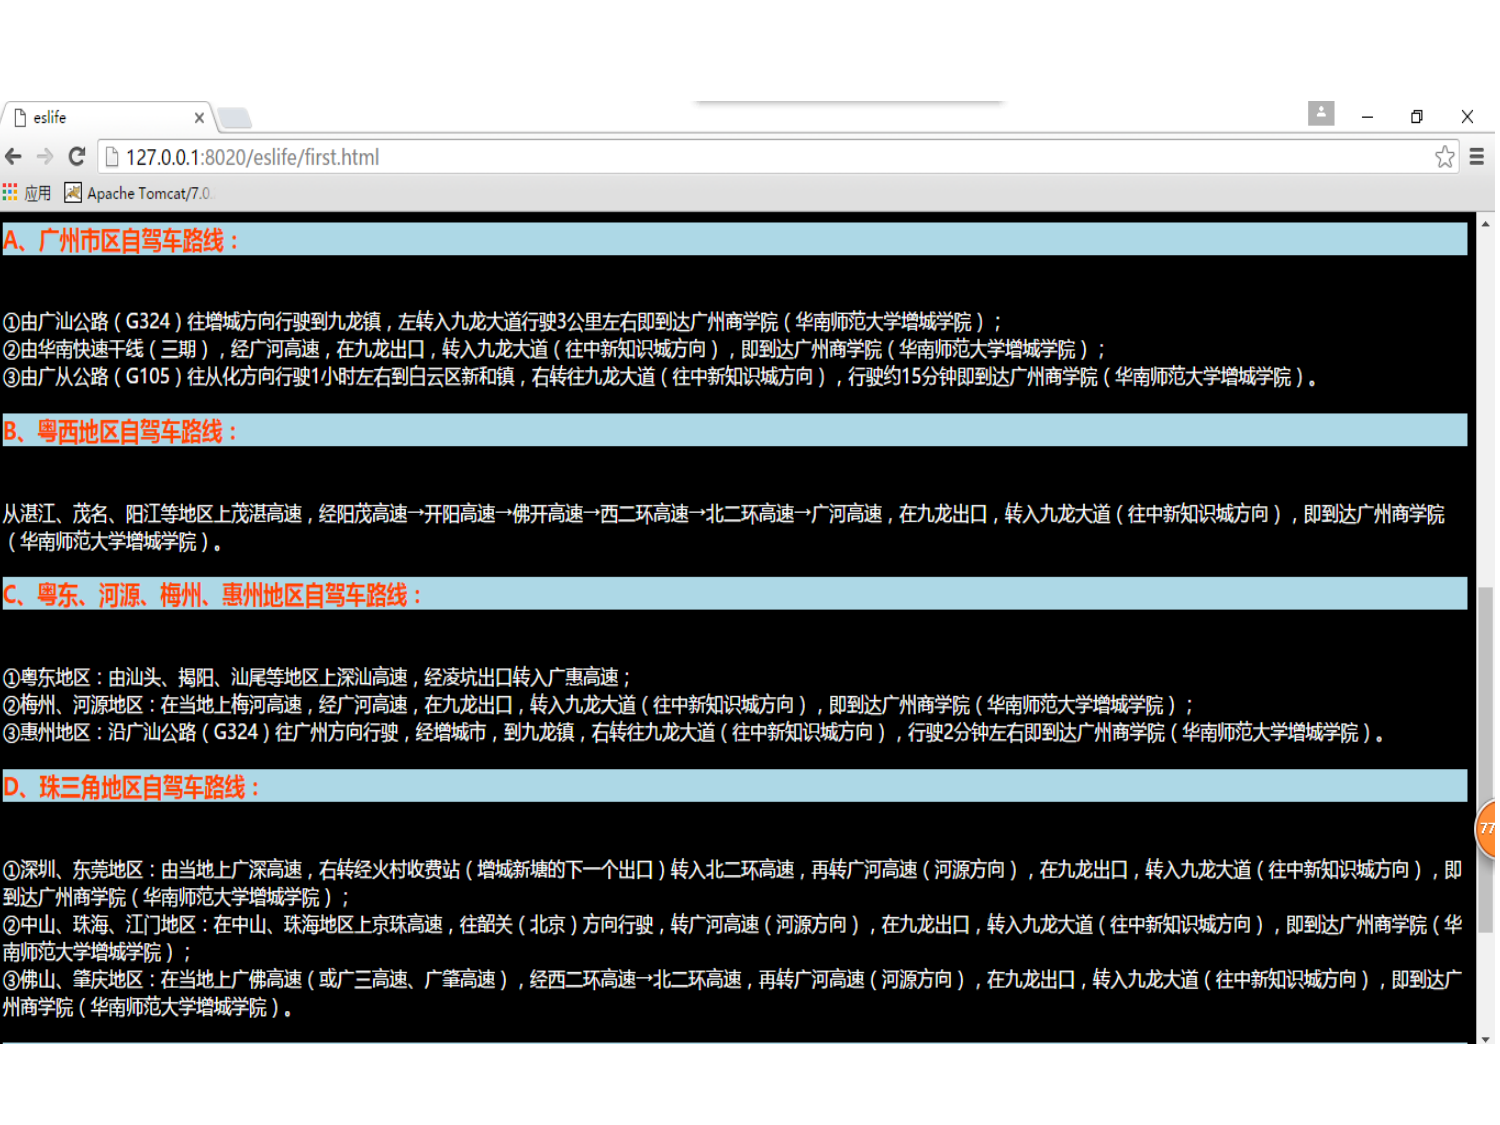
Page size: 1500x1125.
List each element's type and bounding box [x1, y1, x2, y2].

picture [0, 101, 1495, 1045]
